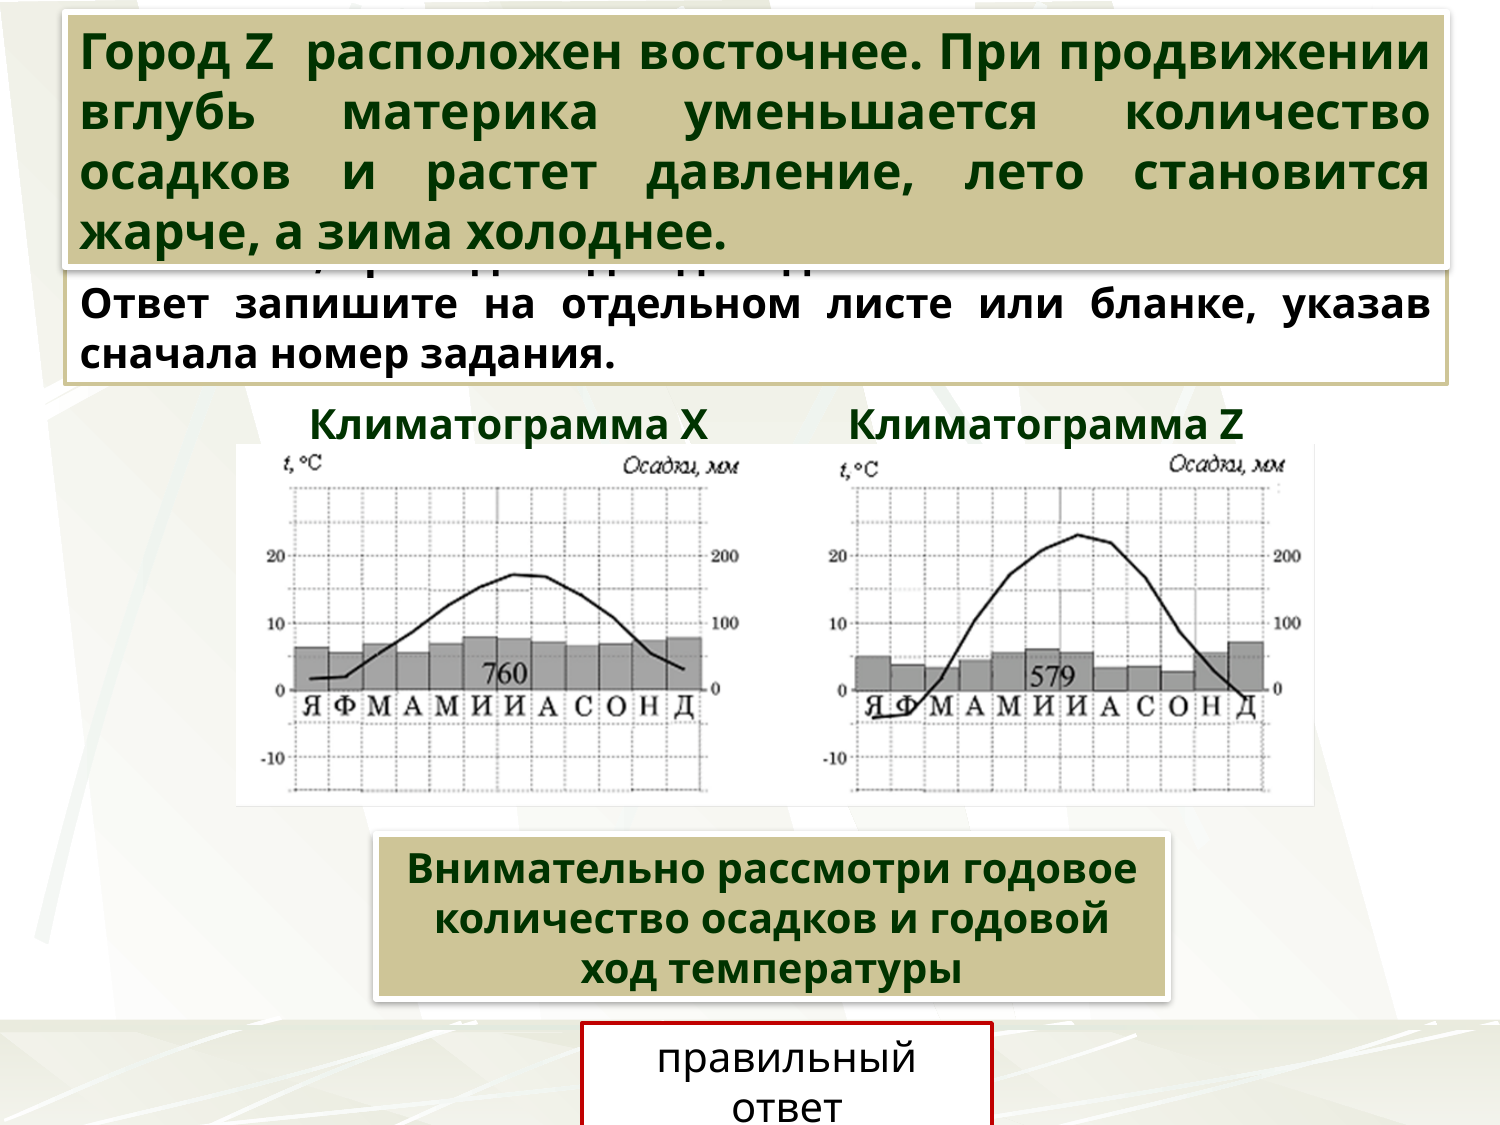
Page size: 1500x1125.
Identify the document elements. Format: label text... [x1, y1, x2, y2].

text_box Внимательно рассмотри годовое количество осадков и годовой ход температуры [373, 831, 1171, 1002]
text_box правильный ответ [580, 1021, 994, 1125]
picture [236, 444, 1316, 809]
text_box Город Z расположен восточнее. При продвижении вглубь материка уменьшается количество осадков и растет давление, лето становится жарче, а зима холоднее. [62, 9, 1450, 270]
text_box На рисунке показаны климатограммы Х и Z, составленные для двух городов, расположенных в Европе примерно на одной широте и на одной высоте над уровнем моря. Какой из городов – X или Z – расположен восточнее? Обоснуйте свой ответ, приведите два довода. Ответ запишите на отдельном листе или бланке, указав сначала номер задания. [63, 277, 1449, 386]
table_header Климатограмма Х [240, 386, 777, 442]
table_header Климатограмма Z [777, 386, 1315, 443]
